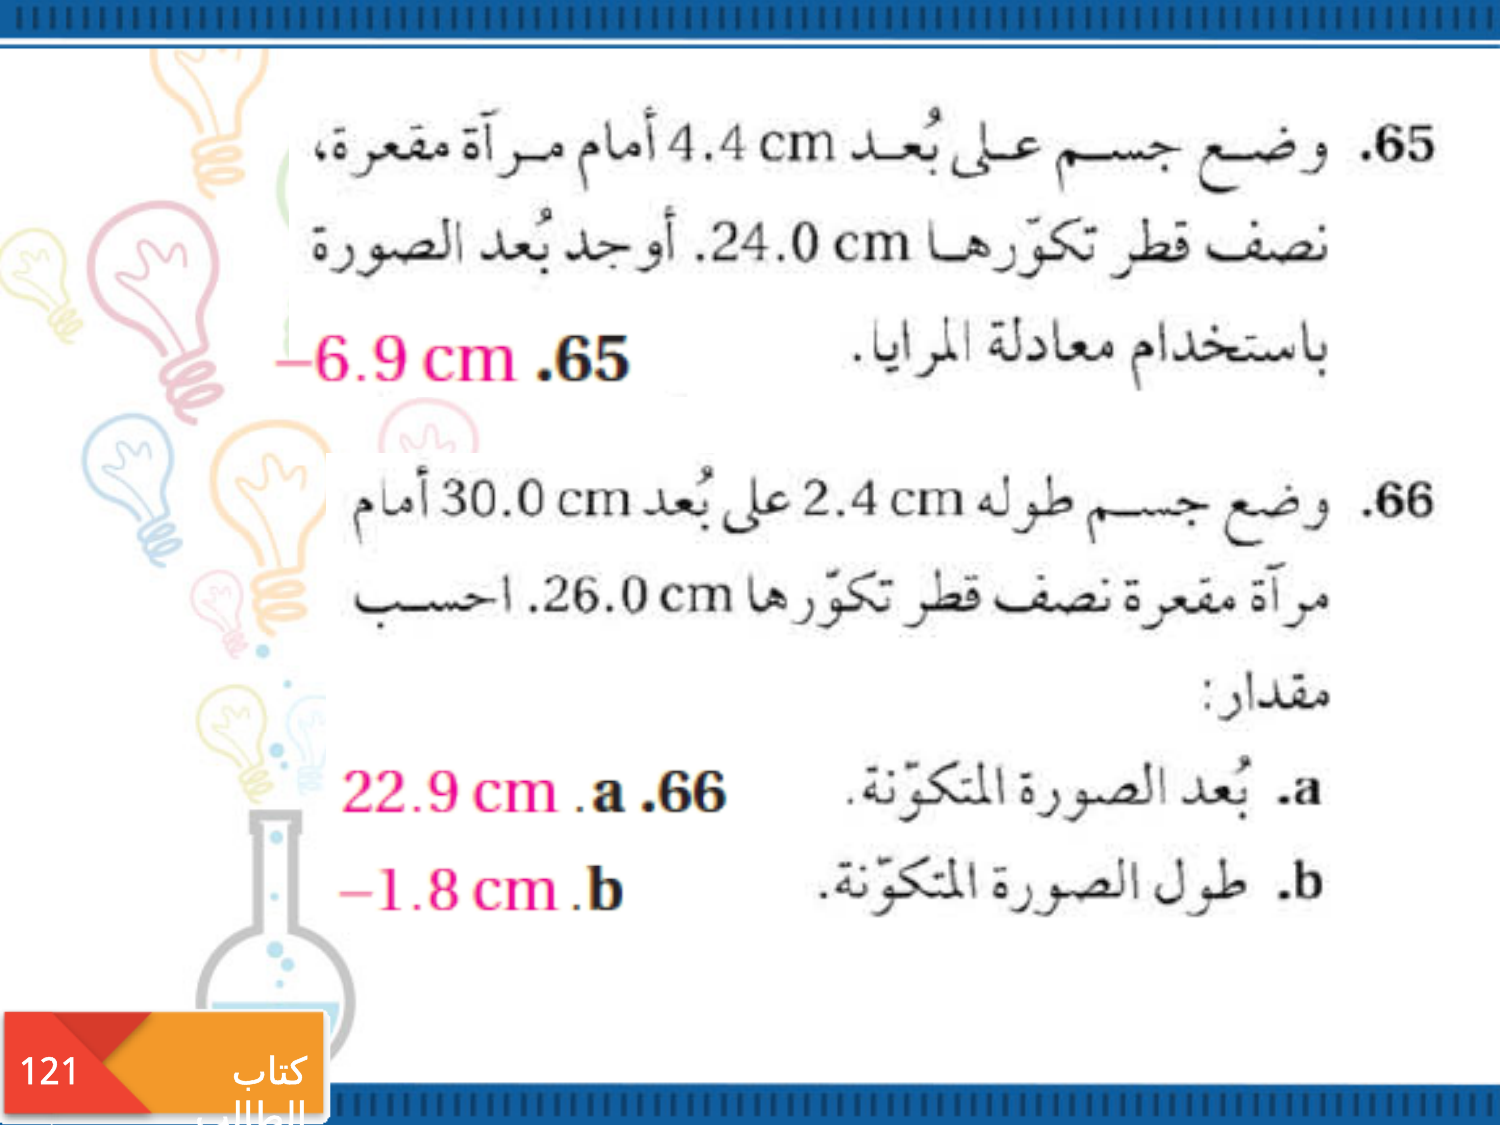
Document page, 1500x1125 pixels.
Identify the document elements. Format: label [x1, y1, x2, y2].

text_box [0, 1005, 336, 1125]
picture [0, 0, 1500, 1125]
